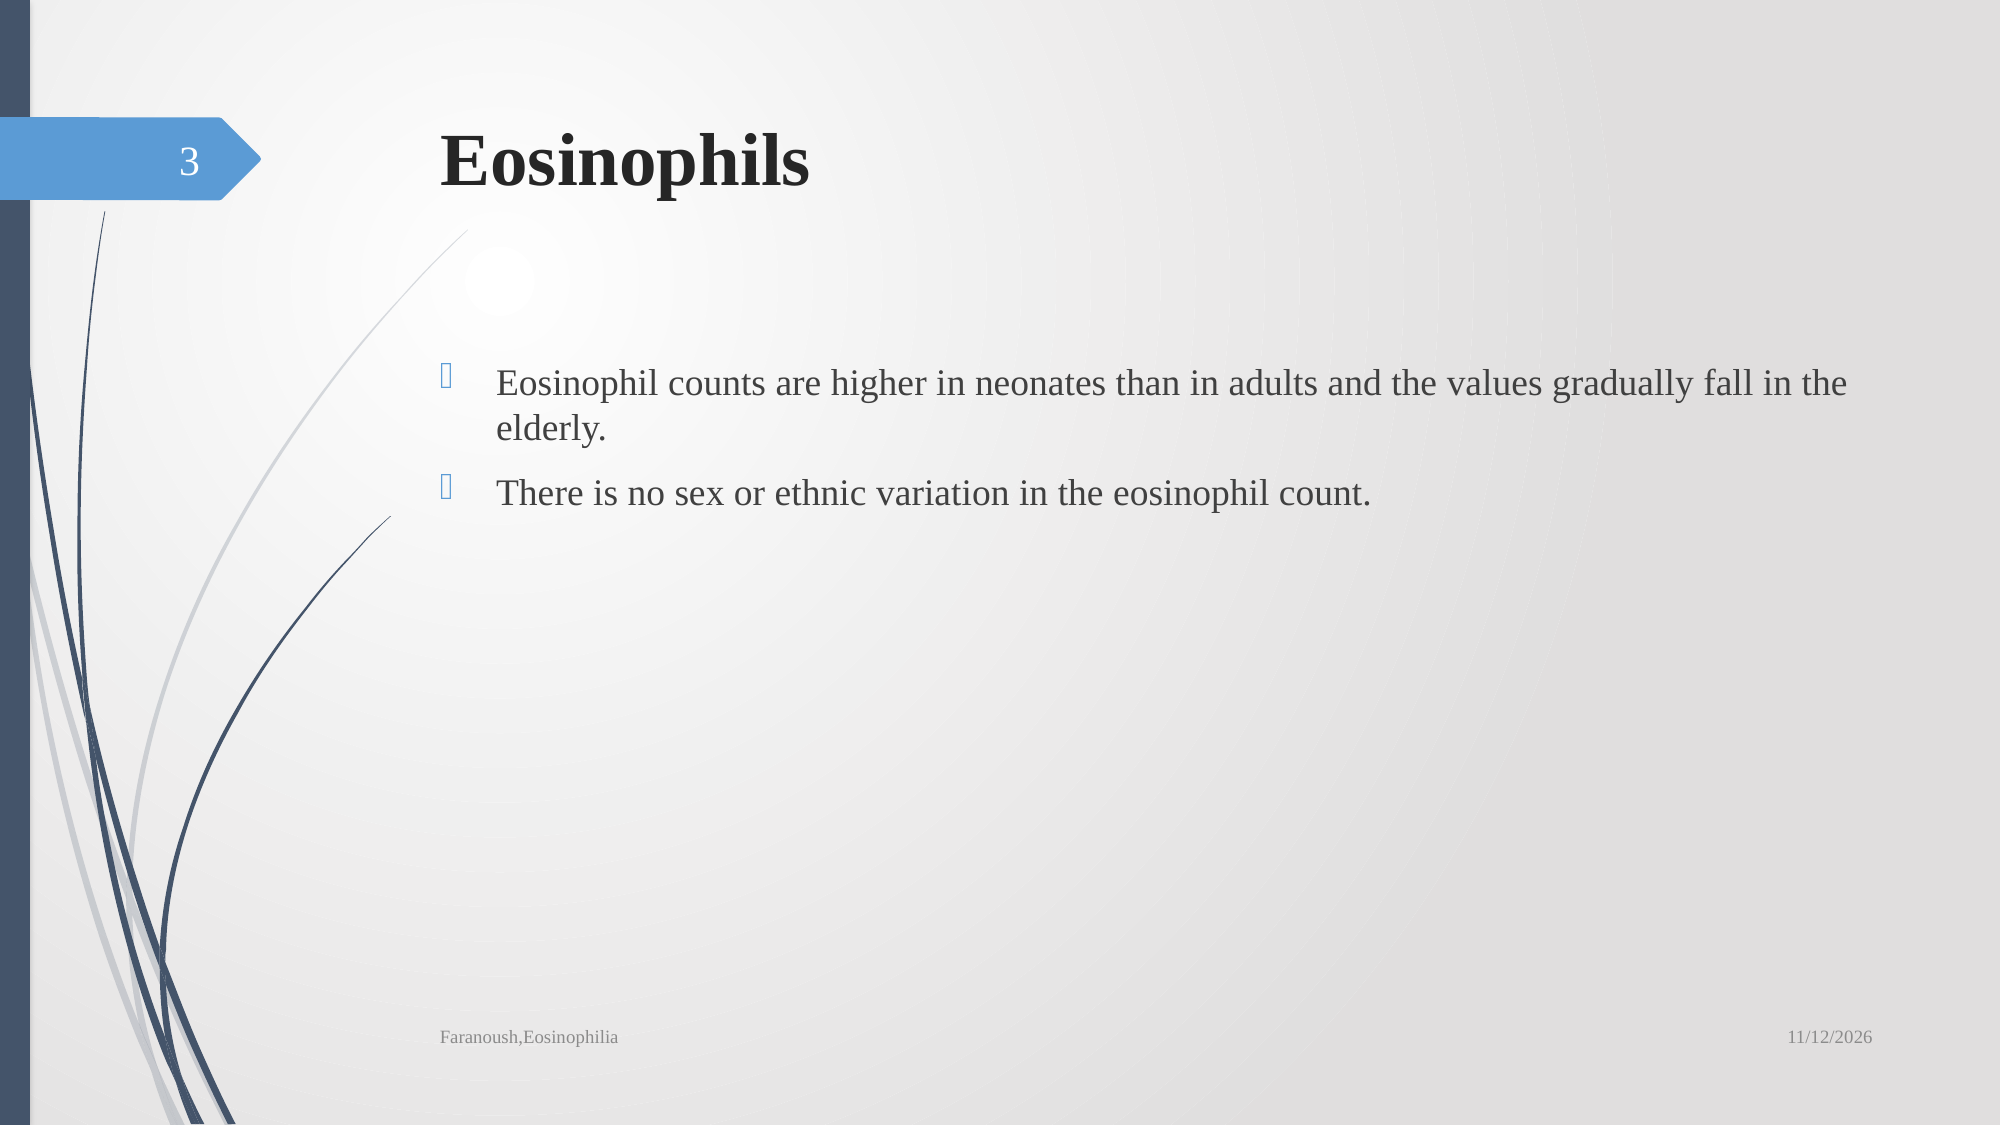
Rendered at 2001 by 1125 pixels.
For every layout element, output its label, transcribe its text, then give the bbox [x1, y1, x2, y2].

title Eosinophils [425, 102, 1888, 313]
slide_number 3 [87, 129, 216, 190]
list Eosinophil counts are higher in neonates than in adults and the values gradually fall in the elderly. There is no sex or ethnic variation in the eosinophil count. [424, 350, 1888, 970]
footer Faranoush,Eosinophilia [424, 1006, 1675, 1067]
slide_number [1699, 1005, 1888, 1067]
